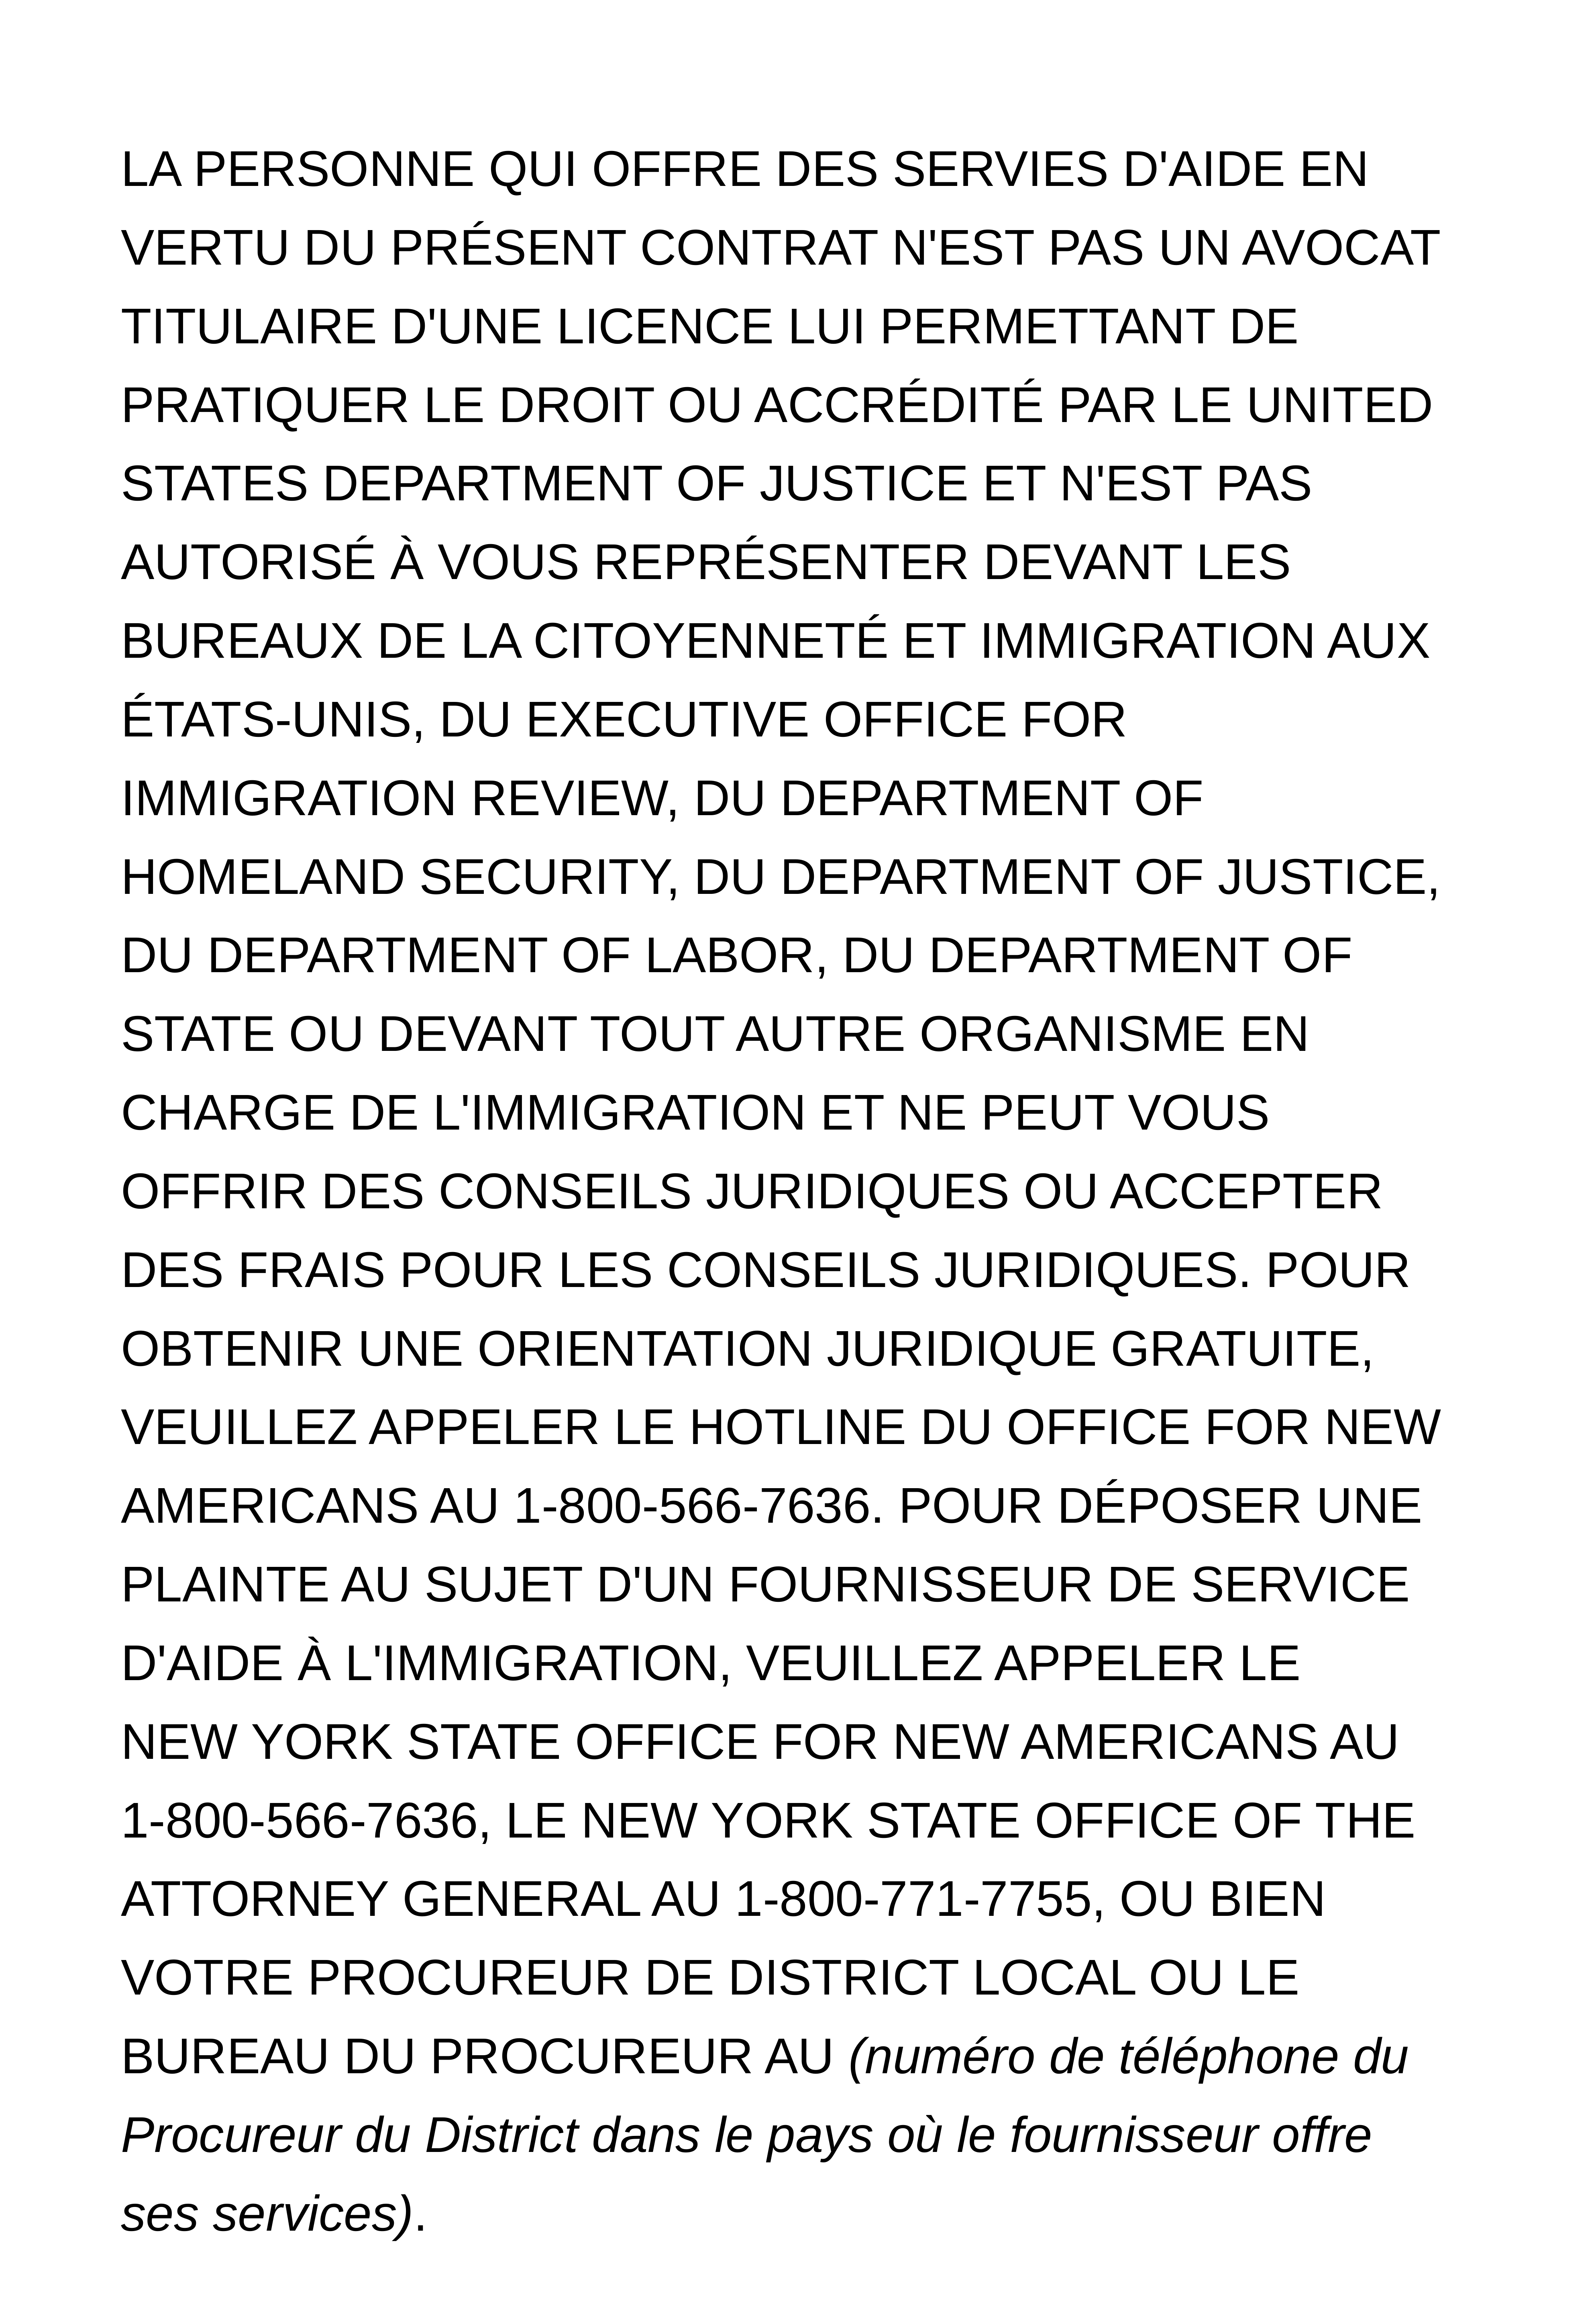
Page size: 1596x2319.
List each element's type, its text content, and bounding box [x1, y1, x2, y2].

text_box LA PERSONNE QUI OFFRE DES SERVIES D'AIDE EN VERTU DU PRÉSENT CONTRAT N'EST PAS UN AVOCAT TITULAIRE D'UNE LICENCE LUI PERMETTANT DE PRATIQUER LE DROIT OU ACCRÉDITÉ PAR LE UNITED STATES DEPARTMENT OF JUSTICE ET N'EST PAS AUTORISÉ À VOUS REPRÉSENTER DEVANT LES BUREAUX DE LA CITOYENNETÉ ET IMMIGRATION AUX ÉTATS-UNIS, DU EXECUTIVE OFFICE FOR IMMIGRATION REVIEW, DU DEPARTMENT OF HOMELAND SECURITY, DU DEPARTMENT OF JUSTICE, DU DEPARTMENT OF LABOR, DU DEPARTMENT OF STATE OU DEVANT TOUT AUTRE ORGANISME EN CHARGE DE L'IMMIGRATION ET NE PEUT VOUS OFFRIR DES CONSEILS JURIDIQUES OU ACCEPTER DES FRAIS POUR LES CONSEILS JURIDIQUES. POUR OBTENIR UNE ORIENTATION JURIDIQUE GRATUITE, VEUILLEZ APPELER LE HOTLINE DU OFFICE FOR NEW AMERICANS AU 1-800-566-7636. POUR DÉPOSER UNE PLAINTE AU SUJET D'UN FOURNISSEUR DE SERVICE D'AIDE À L'IMMIGRATION, VEUILLEZ APPELER LE NEW YORK STATE OFFICE FOR NEW AMERICANS AU 1-800-566-7636, LE NEW YORK STATE OFFICE OF THE ATTORNEY GENERAL AU 1-800-771-7755, OU BIEN VOTRE PROCUREUR DE DISTRICT LOCAL OU LE BUREAU DU PROCUREUR AU (numéro de téléphone du Procureur du District dans le pays où le fournisseur offre ses services). [100, 107, 1466, 2251]
